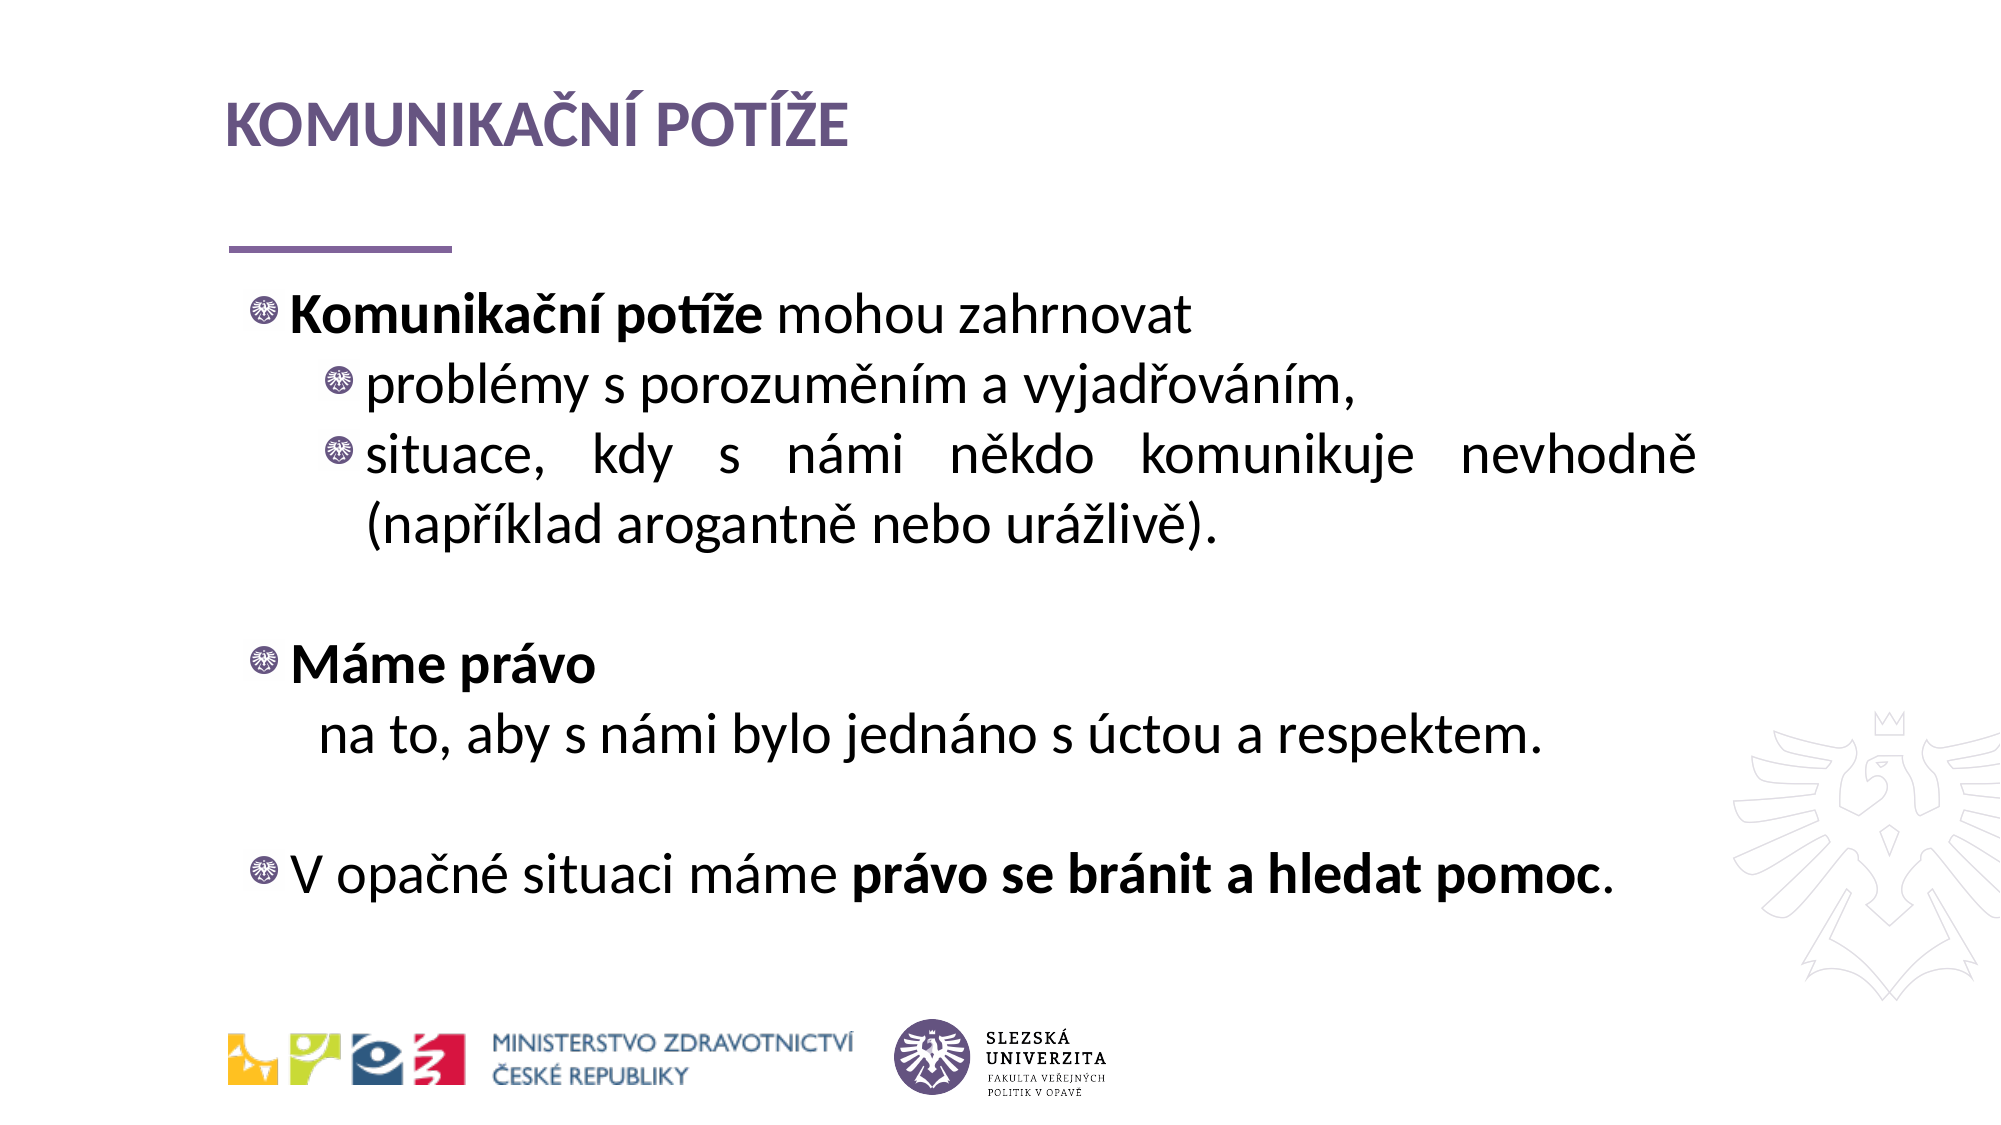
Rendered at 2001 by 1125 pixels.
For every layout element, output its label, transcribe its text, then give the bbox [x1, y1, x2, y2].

picture [243, 639, 285, 681]
text_box KOMUNIKAČNÍ POTÍŽE [210, 72, 1825, 168]
picture [318, 359, 360, 401]
picture [318, 429, 360, 471]
picture [243, 849, 285, 891]
text_box Komunikační potíže mohou zahrnovat problémy s porozuměním a vyjadřováním, situace, kdy s námi někdo komunikuje nevhodně (například arogantně nebo urážlivě). Máme právo na to, aby s námi bylo jednáno s úctou a respektem. V opačné situaci máme právo se bránit a hledat pomoc. [228, 267, 1713, 913]
picture [228, 1031, 854, 1085]
picture [243, 289, 285, 331]
picture [894, 1019, 1106, 1096]
picture [1732, 699, 2000, 1014]
